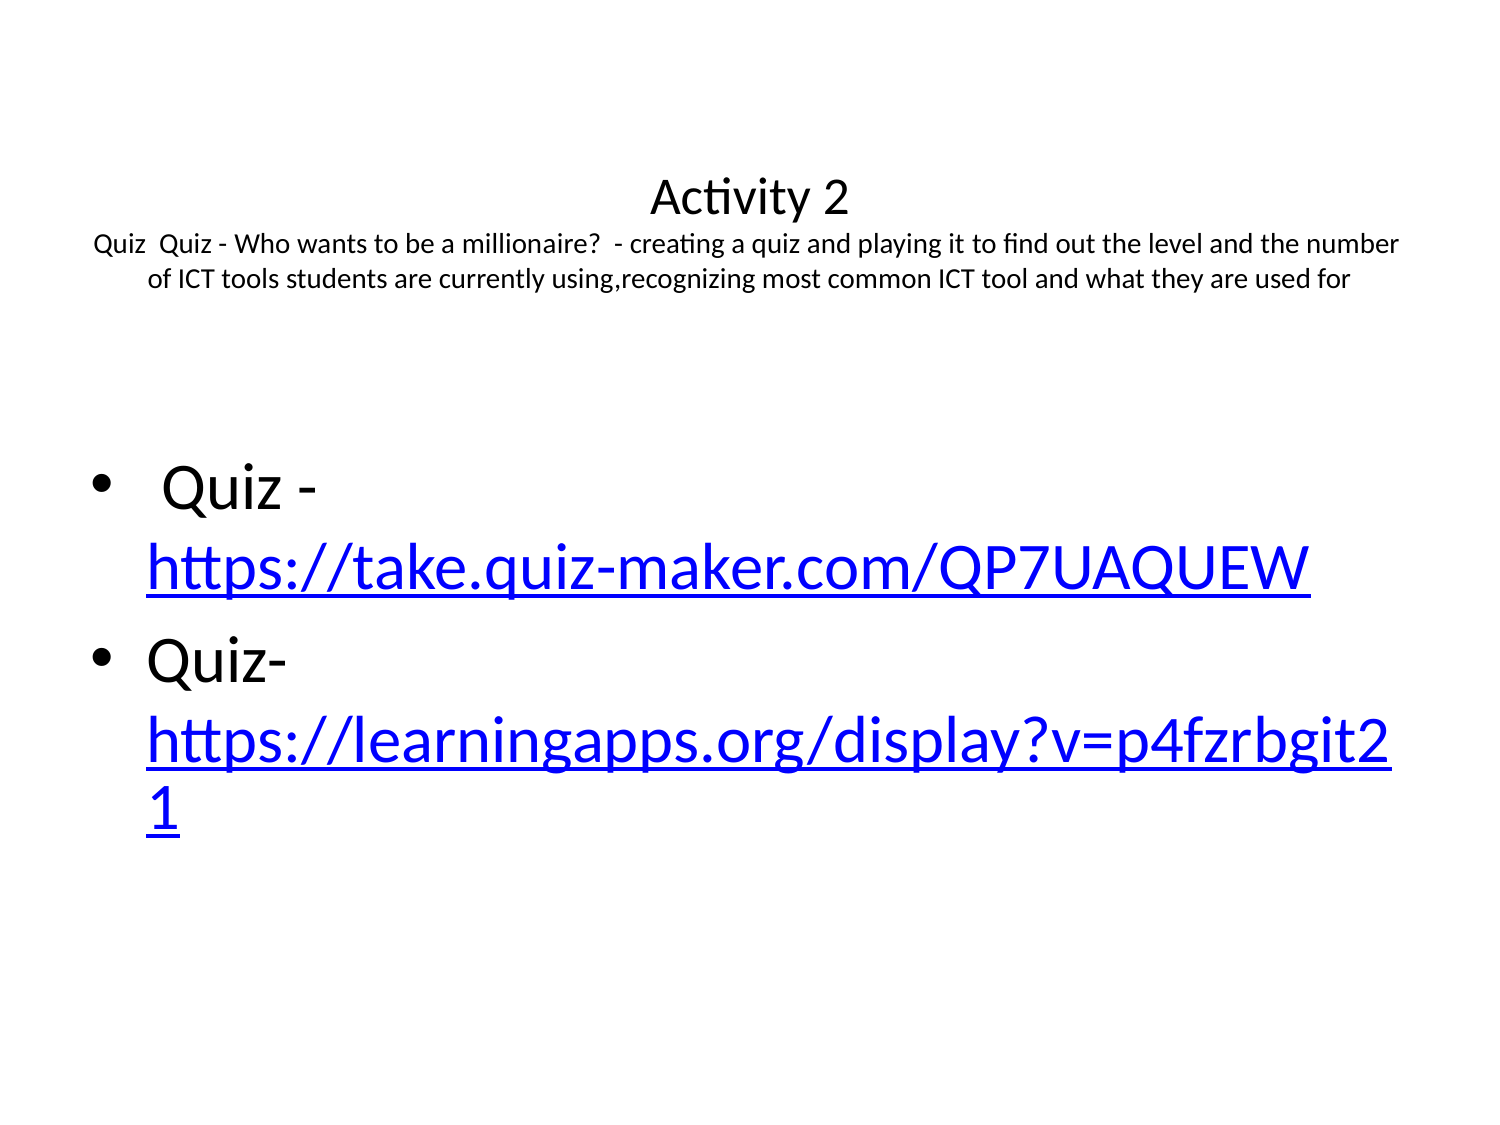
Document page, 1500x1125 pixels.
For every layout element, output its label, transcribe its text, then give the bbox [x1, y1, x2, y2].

title Activity 2 Quiz Quiz - Who wants to be a millionaire? - creating a quiz and playing it to find out the level and the number of ICT tools students are currently using,recognizing most common ICT tool and what they are used for [75, 77, 1425, 384]
list Quiz - https://take.quiz-maker.com/QP7UAQUEW Quiz- https://learningapps.org/display?v=p4fzrbgit21 [75, 435, 1425, 1005]
